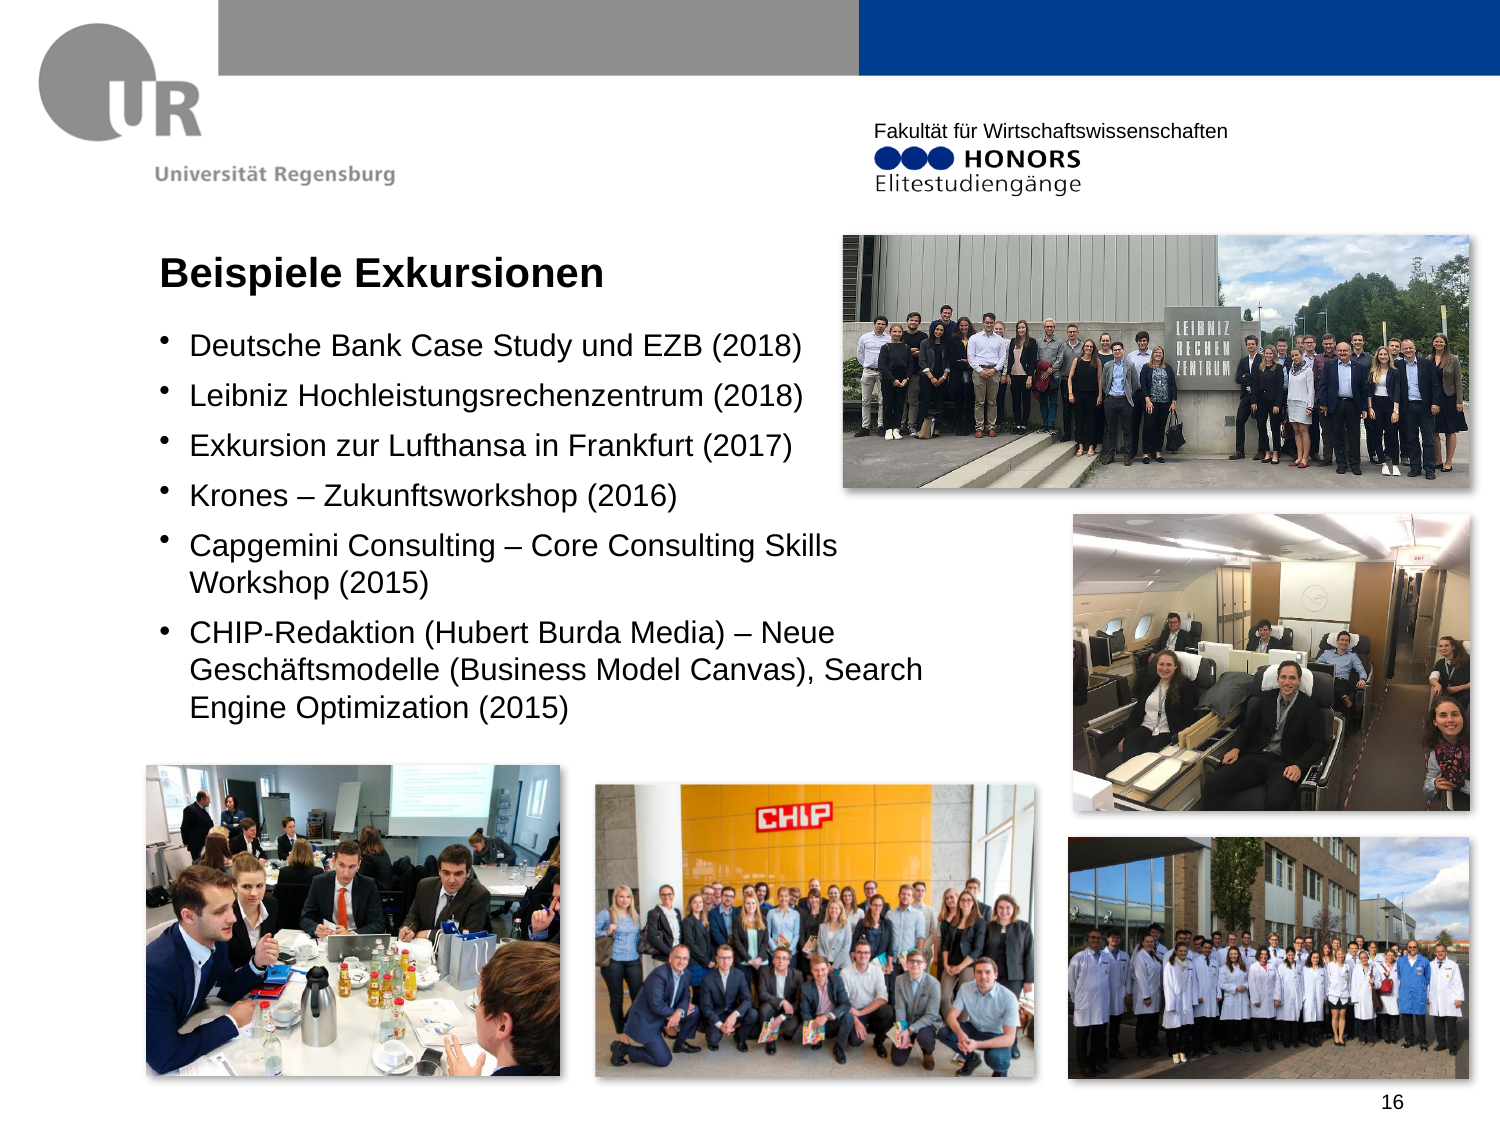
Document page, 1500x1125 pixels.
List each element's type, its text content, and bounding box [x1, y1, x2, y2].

title Beispiele Exkursionen [159, 235, 839, 303]
picture [1073, 513, 1470, 812]
picture [17, 18, 419, 209]
picture [594, 784, 1034, 1077]
picture [873, 146, 1081, 197]
slide_number 16 [1068, 1087, 1419, 1125]
picture [842, 235, 1470, 488]
list Deutsche Bank Case Study und EZB (2018) Leibniz Hochleistungsrechenzentrum (2018) Exkursion zur Lufthansa in Frankfurt (2017) Krones – Zukunftsworkshop (2016) Capgemini Consulting – Core Consulting Skills Workshop (2015) CHIP-Redaktion (Hubert Burda Media) – Neue Geschäftsmodelle (Business Model Canvas), Search Engine Optimization (2015) [159, 324, 928, 1083]
picture [145, 765, 560, 1076]
picture [1068, 837, 1470, 1079]
